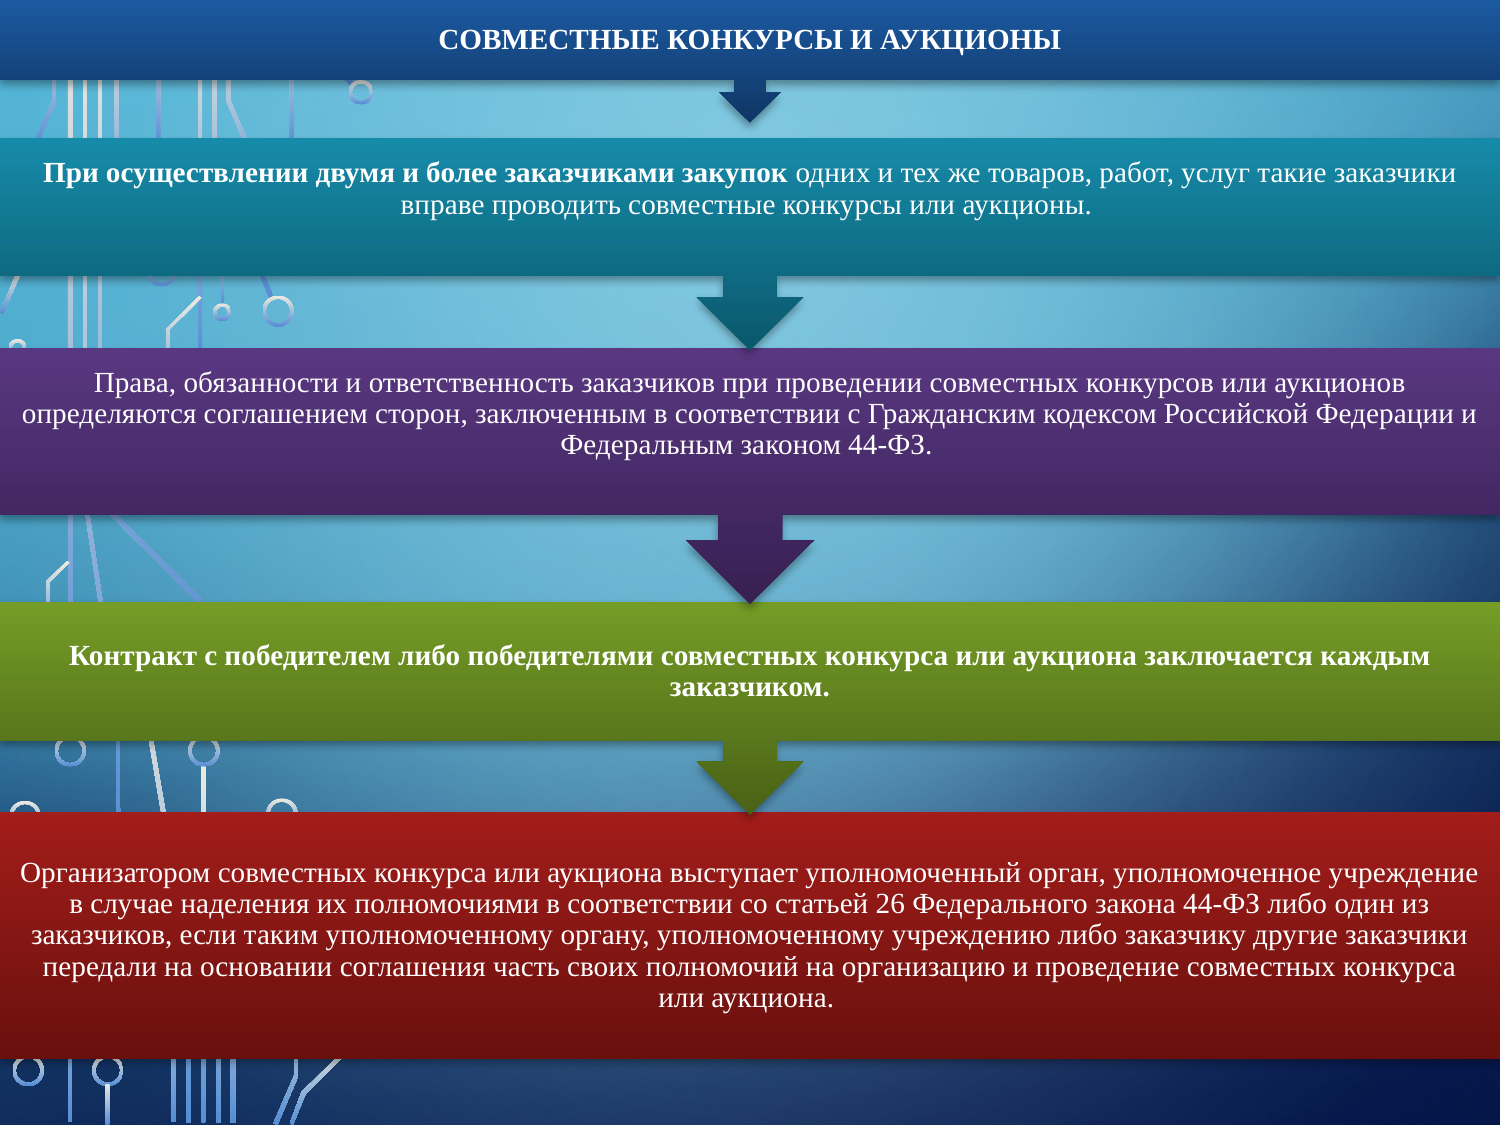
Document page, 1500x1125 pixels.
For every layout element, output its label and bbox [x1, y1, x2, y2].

text_box [0, 0, 1500, 126]
text_box [0, 136, 1500, 1060]
